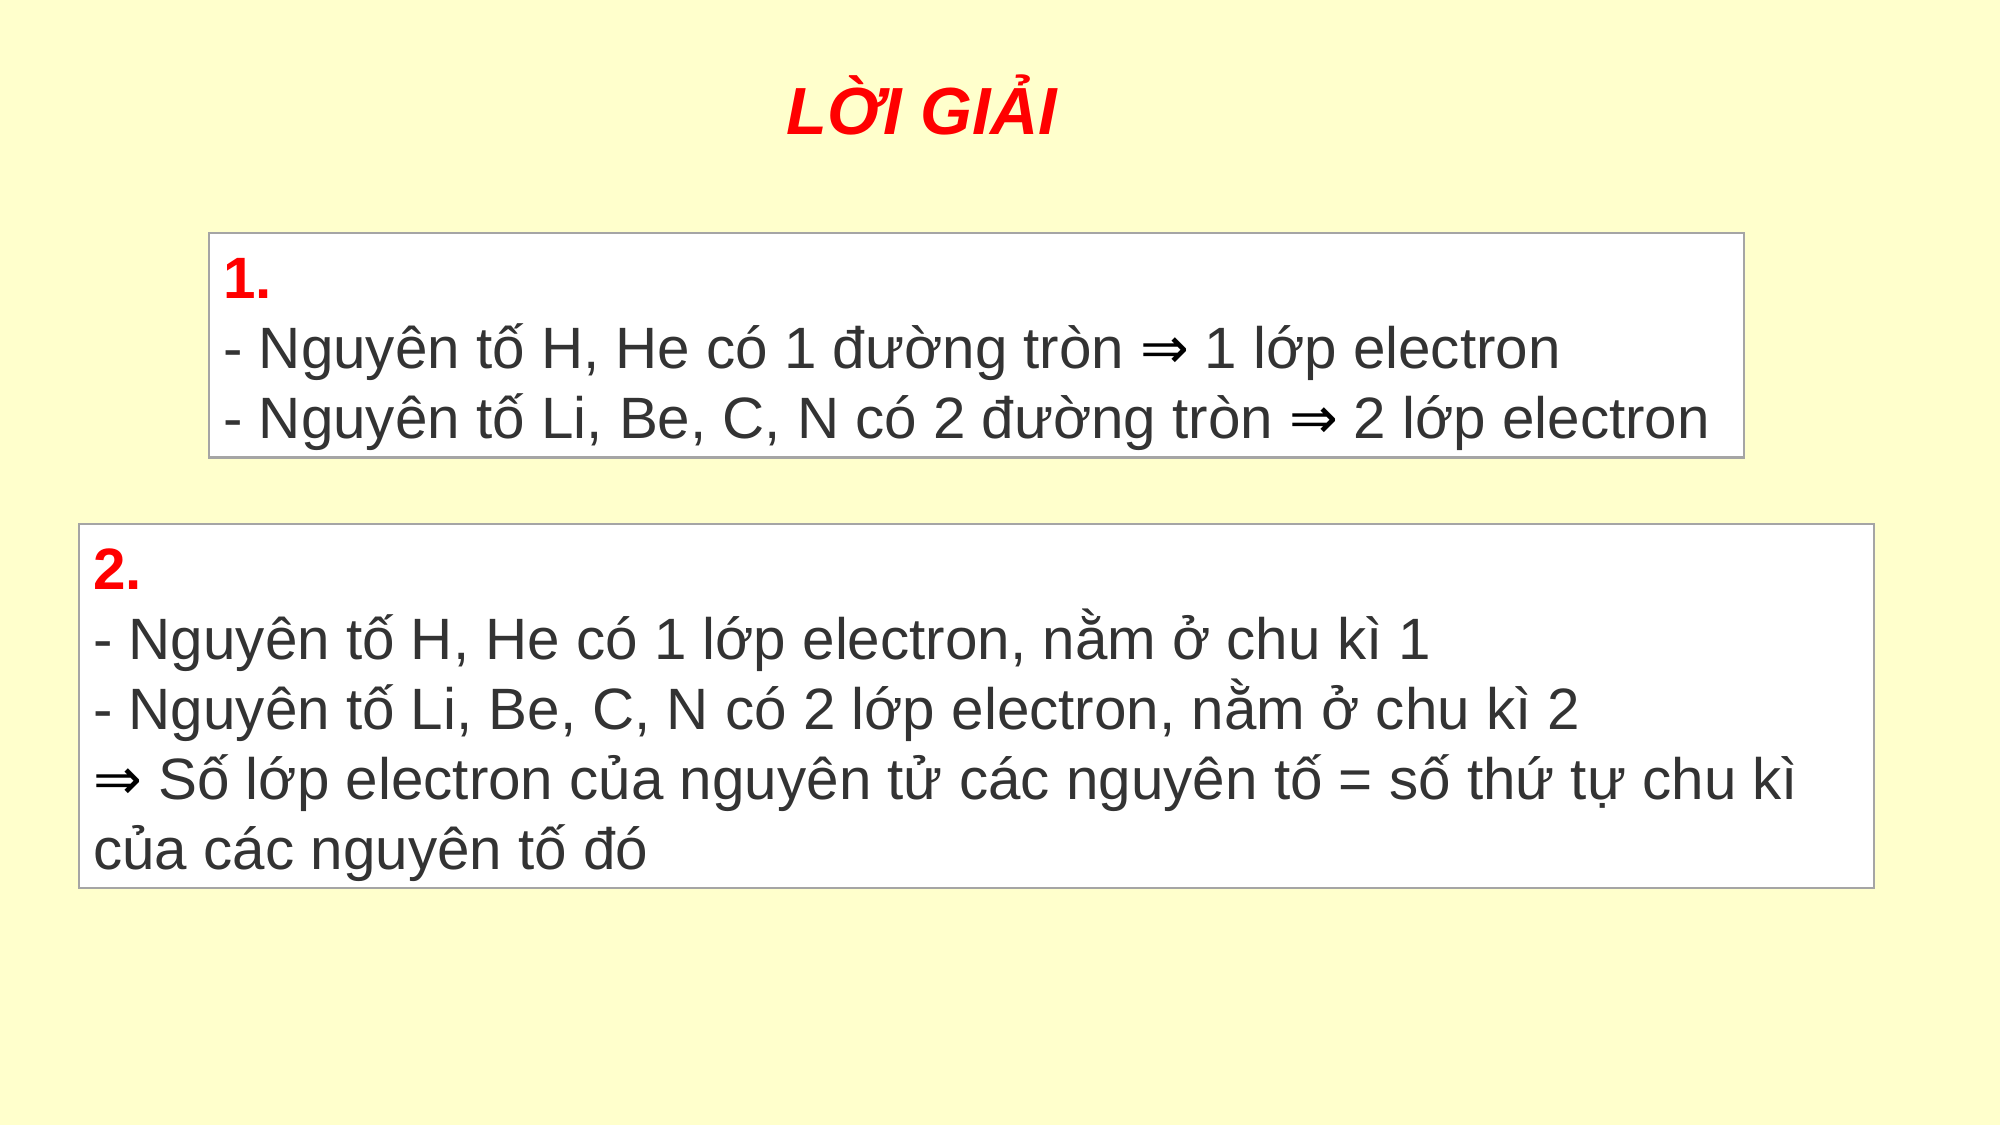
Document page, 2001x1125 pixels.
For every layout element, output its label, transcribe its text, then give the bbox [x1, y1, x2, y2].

text_box LỜI GIẢI [772, 60, 1147, 156]
text_box 1. - Nguyên tố H, He có 1 đường tròn ⇒ 1 lớp electron - Nguyên tố Li, Be, C, N có 2 đường tròn ⇒ 2 lớp electron [208, 232, 1745, 459]
text_box 2. - Nguyên tố H, He có 1 lớp electron, nằm ở chu kì 1 - Nguyên tố Li, Be, C, N có 2 lớp electron, nằm ở chu kì 2 ⇒ Số lớp electron của nguyên tử các nguyên tố = số thứ tự chu kì của các nguyên tố đó [78, 523, 1875, 889]
